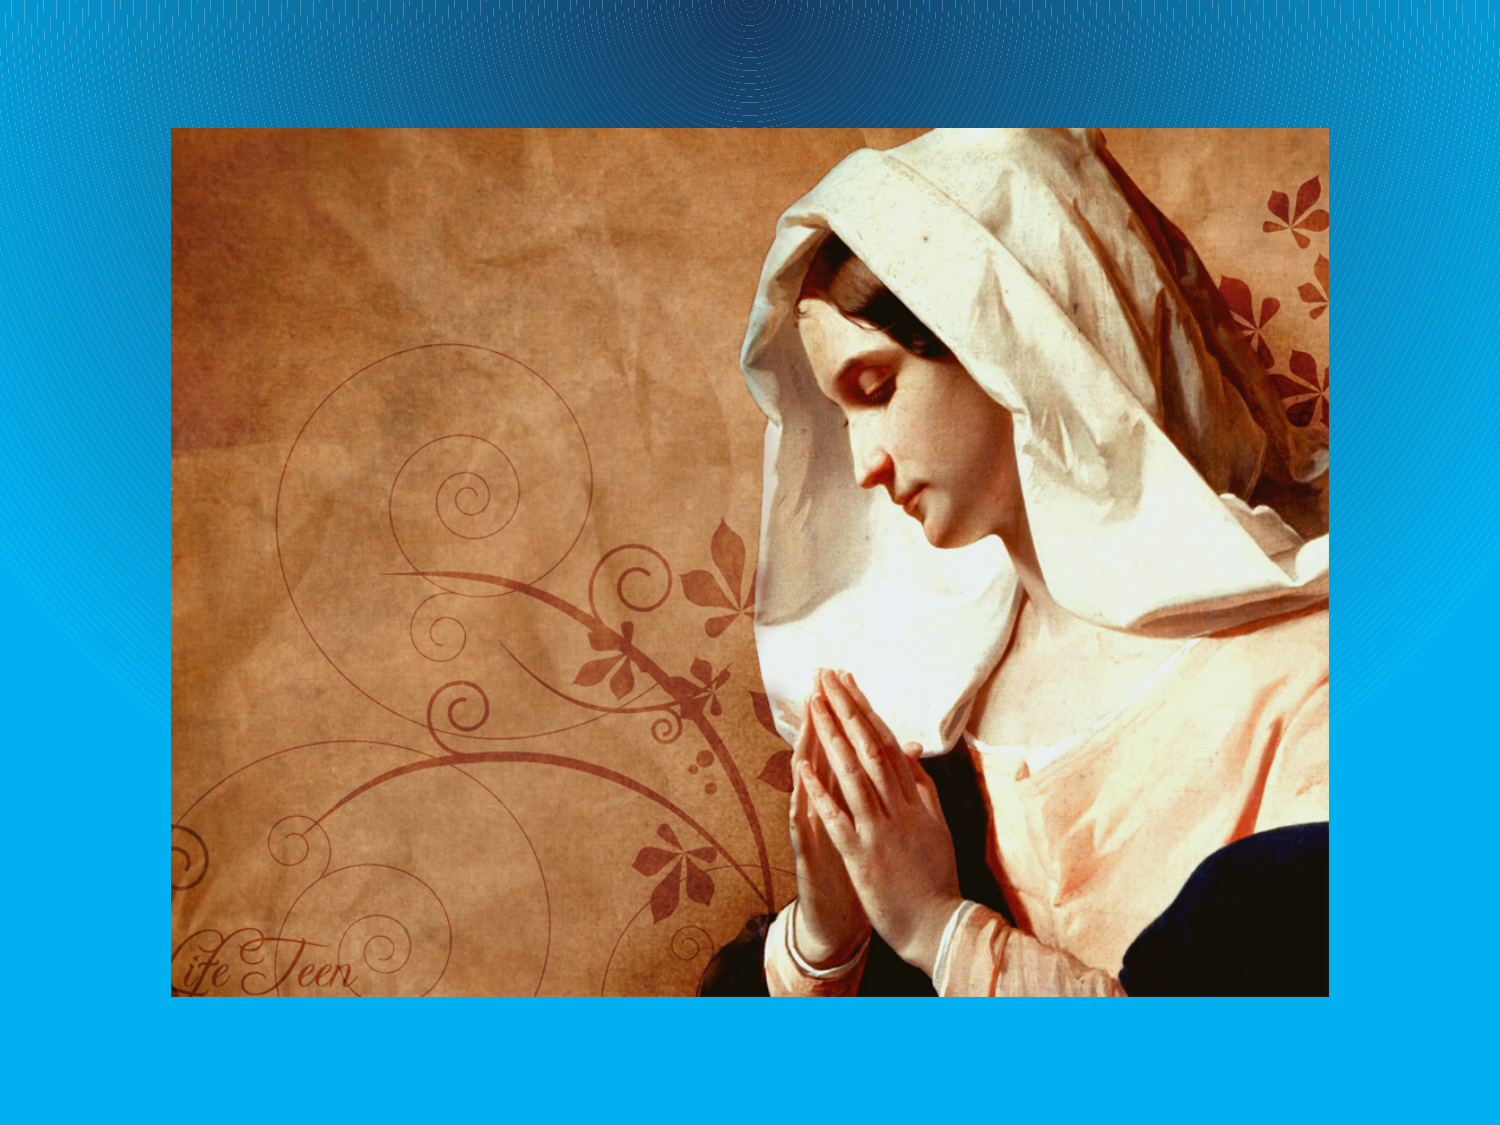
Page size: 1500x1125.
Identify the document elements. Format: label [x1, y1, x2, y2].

picture [172, 128, 1328, 996]
